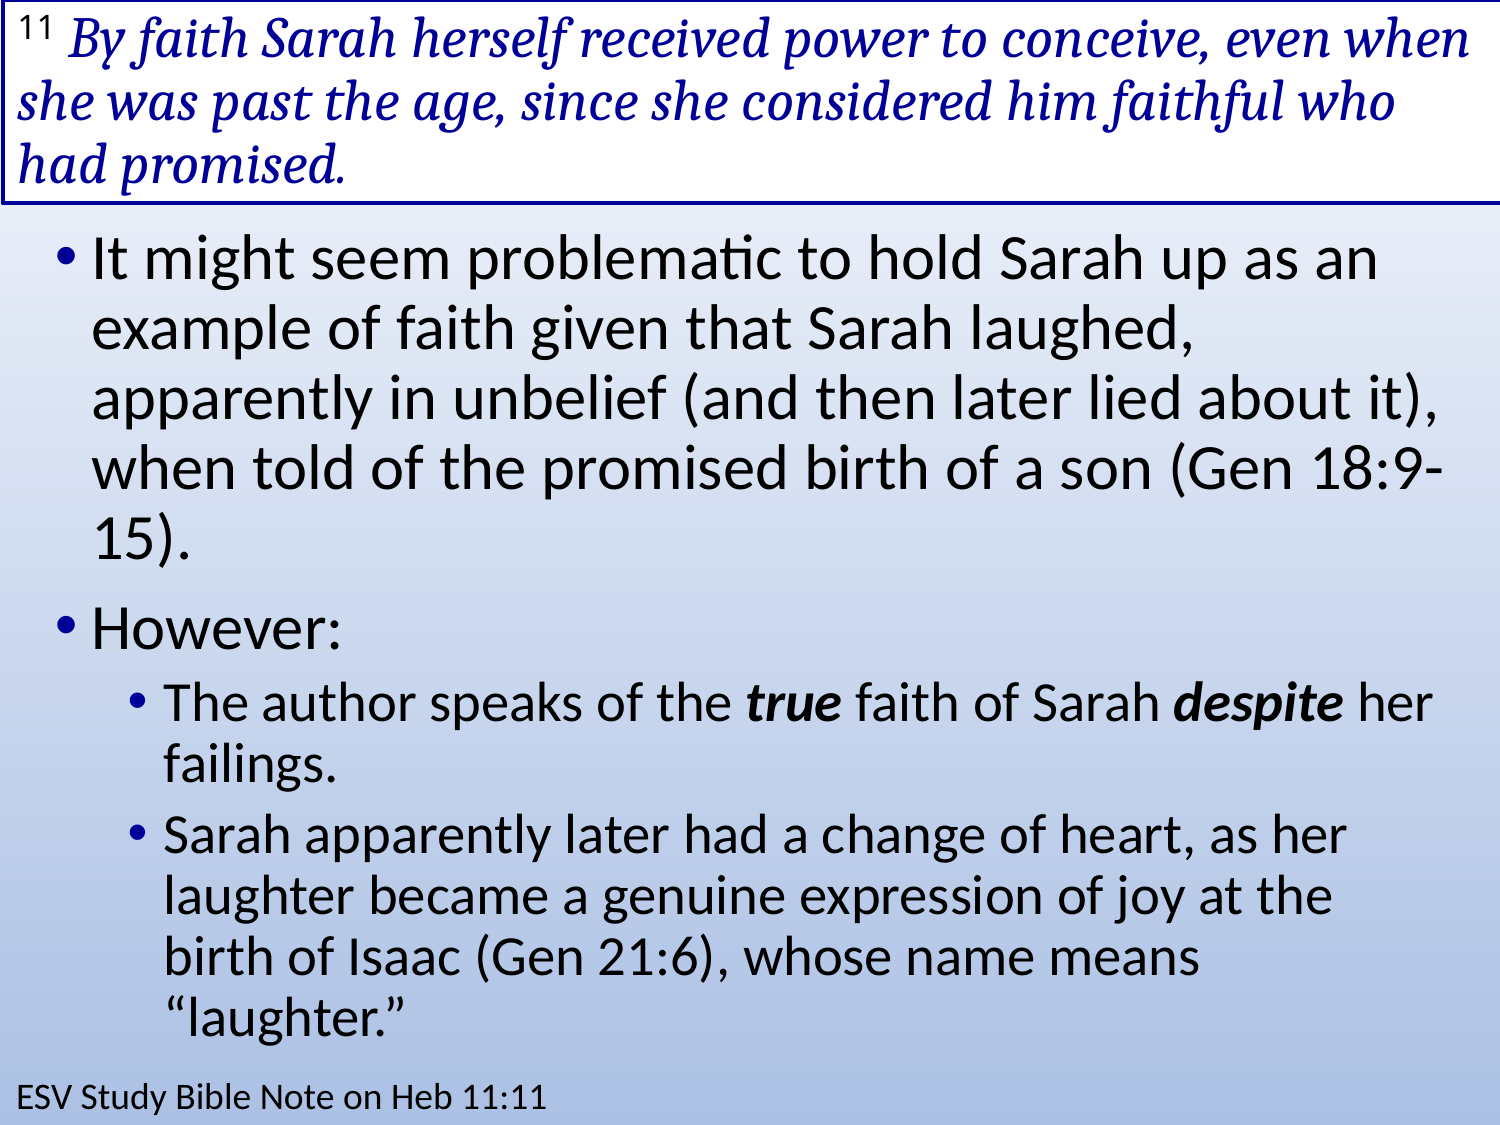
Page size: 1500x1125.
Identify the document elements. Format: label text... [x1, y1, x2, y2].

list It might seem problematic to hold Sarah up as an example of faith given that Sarah laughed, apparently in unbelief (and then later lied about it), when told of the promised birth of a son (Gen 18:9-15). However: The author speaks of the true faith of Sarah despite her failings. Sarah apparently later had a change of heart, as her laughter became a genuine expression of joy at the birth of Isaac (Gen 21:6), whose name means “laughter.” [39, 216, 1468, 1064]
text_box ESV Study Bible Note on Heb 11:11 [1, 1064, 1500, 1125]
title 11 By faith Sarah herself received power to conceive, even when she was past the age, since she considered him faithful who had promised. [2, 0, 1500, 204]
